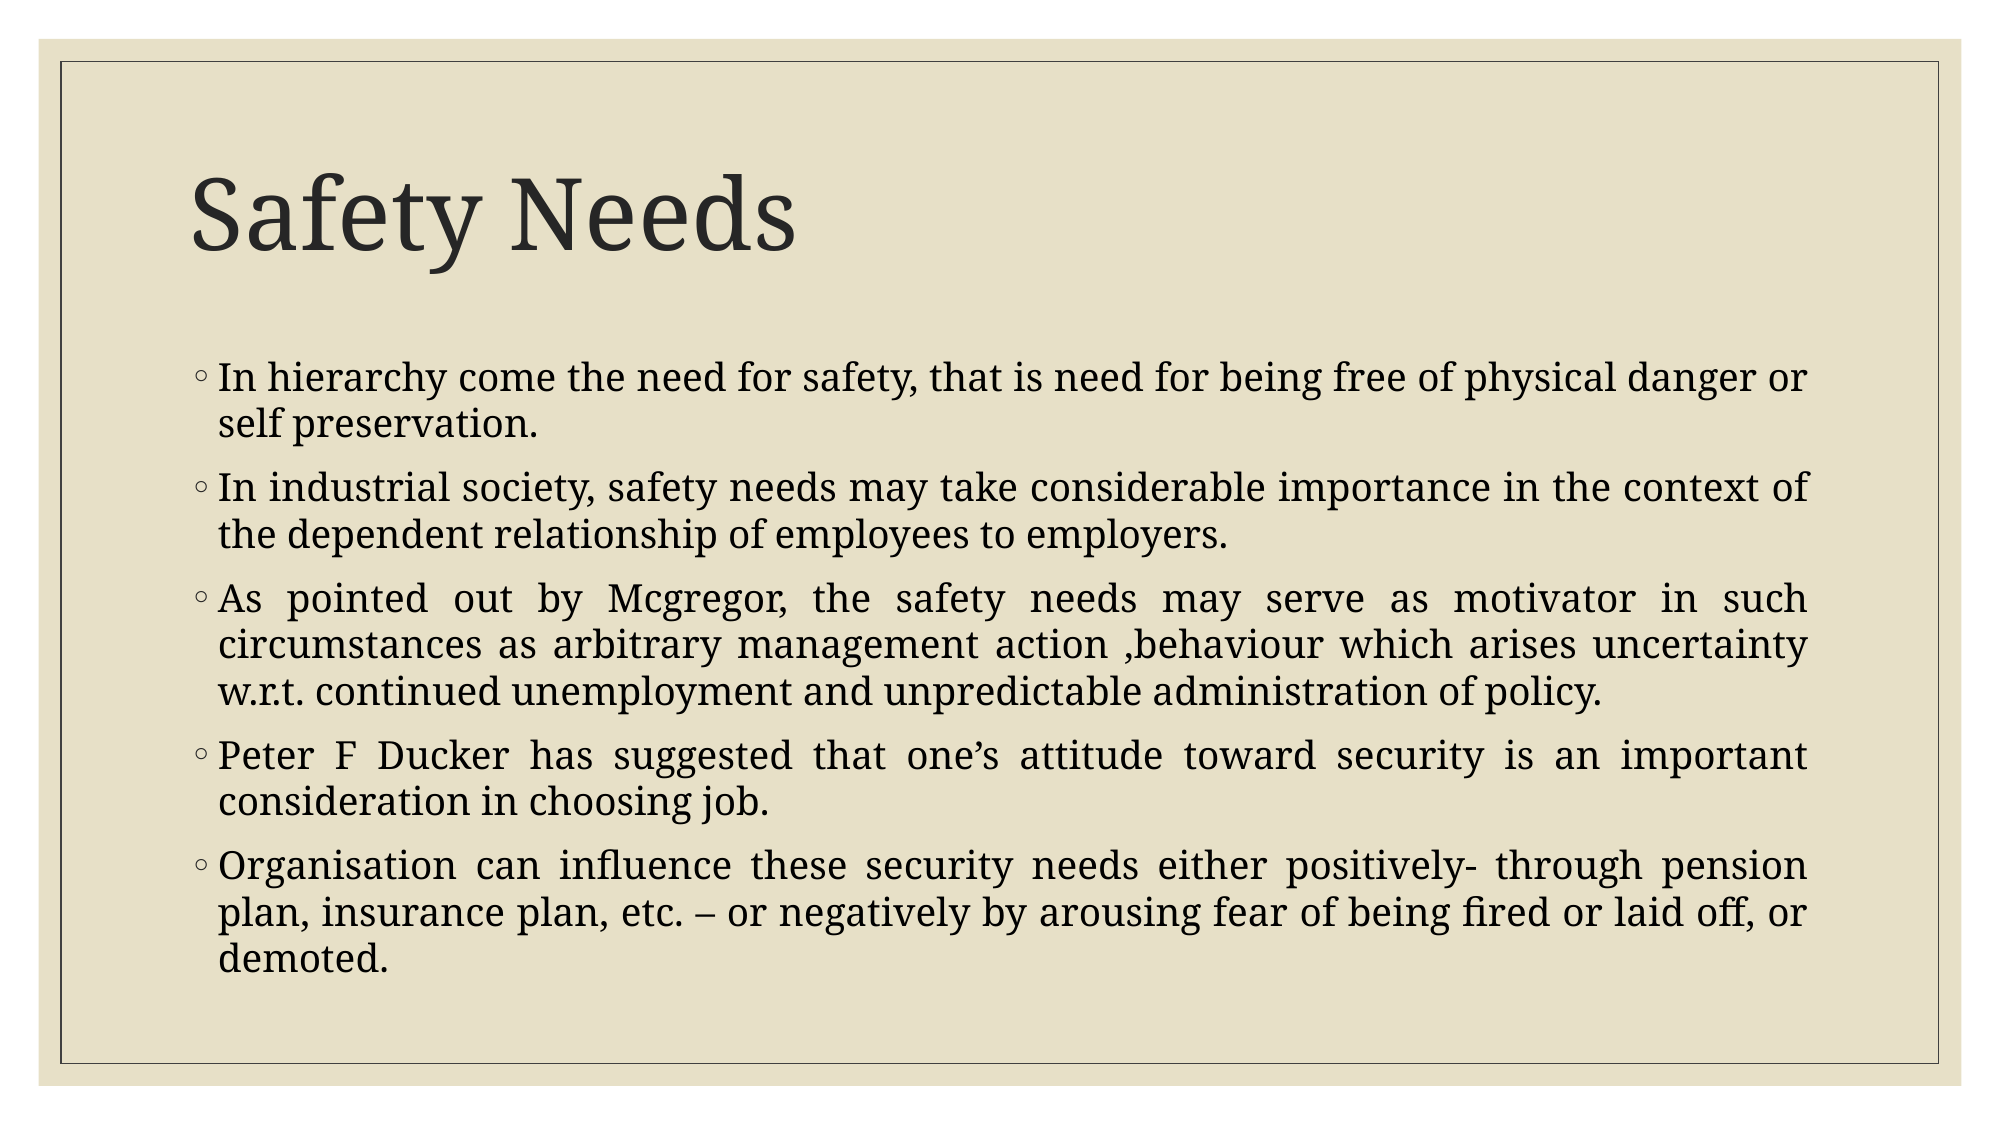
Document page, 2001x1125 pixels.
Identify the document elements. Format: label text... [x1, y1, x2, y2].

list In hierarchy come the need for safety, that is need for being free of physical danger or self preservation. In industrial society, safety needs may take considerable importance in the context of the dependent relationship of employees to employers. As pointed out by Mcgregor, the safety needs may serve as motivator in such circumstances as arbitrary management action ,behaviour which arises uncertainty w.r.t. continued unemployment and unpredictable administration of policy. Peter F Ducker has suggested that one’s attitude toward security is an important consideration in choosing job. Organisation can influence these security needs either positively- through pension plan, insurance plan, etc. – or negatively by arousing fear of being fired or laid off, or demoted. [174, 345, 1825, 990]
title Safety Needs [174, 105, 1825, 331]
